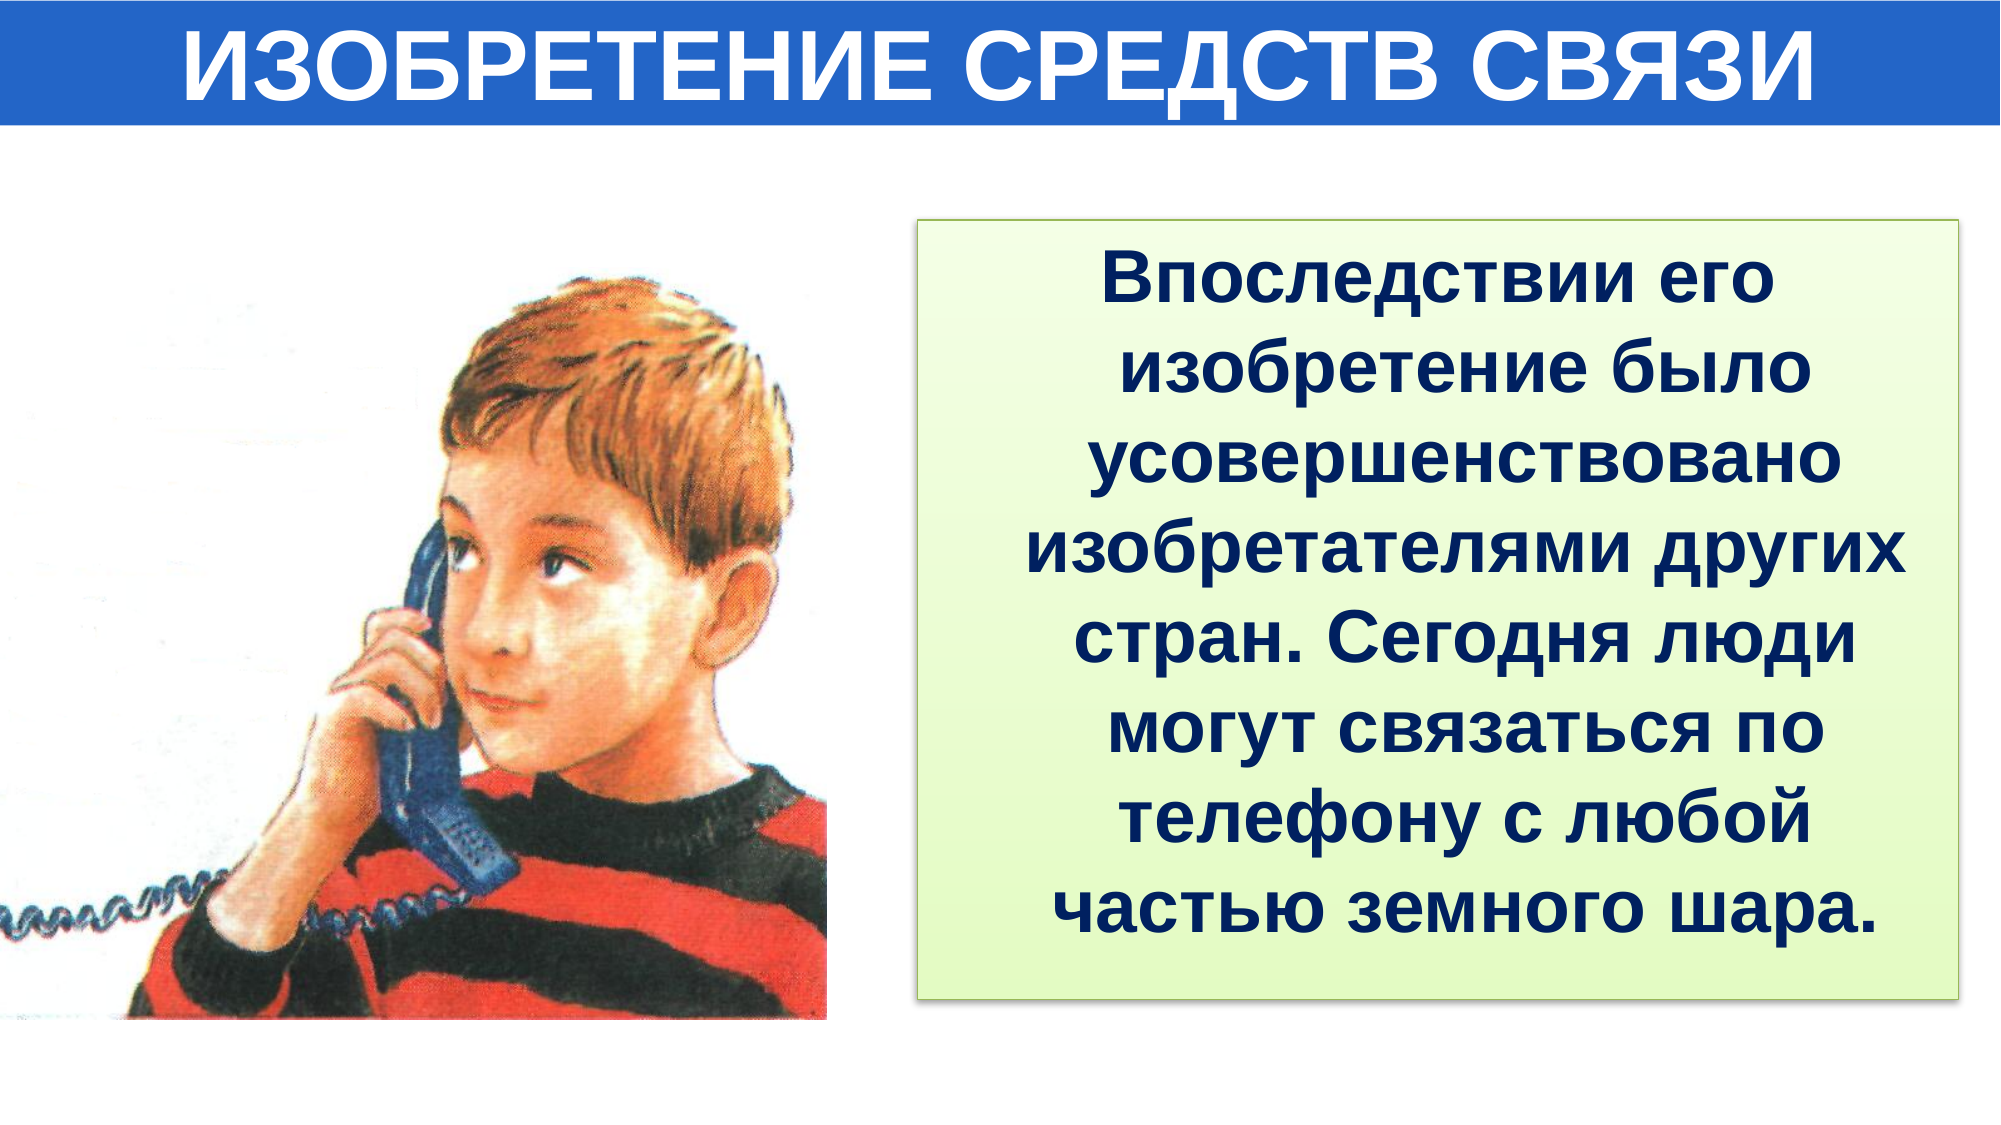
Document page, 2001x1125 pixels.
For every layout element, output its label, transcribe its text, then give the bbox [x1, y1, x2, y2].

text_box ИЗОБРЕТЕНИЕ СРЕДСТВ СВЯЗИ [0, 0, 2000, 126]
picture [0, 266, 828, 1020]
list Впоследствии его изобретение было усовершенствовано изобретателями других стран. Сегодня люди могут связаться по телефону с любой частью земного шара. [917, 219, 1959, 1000]
